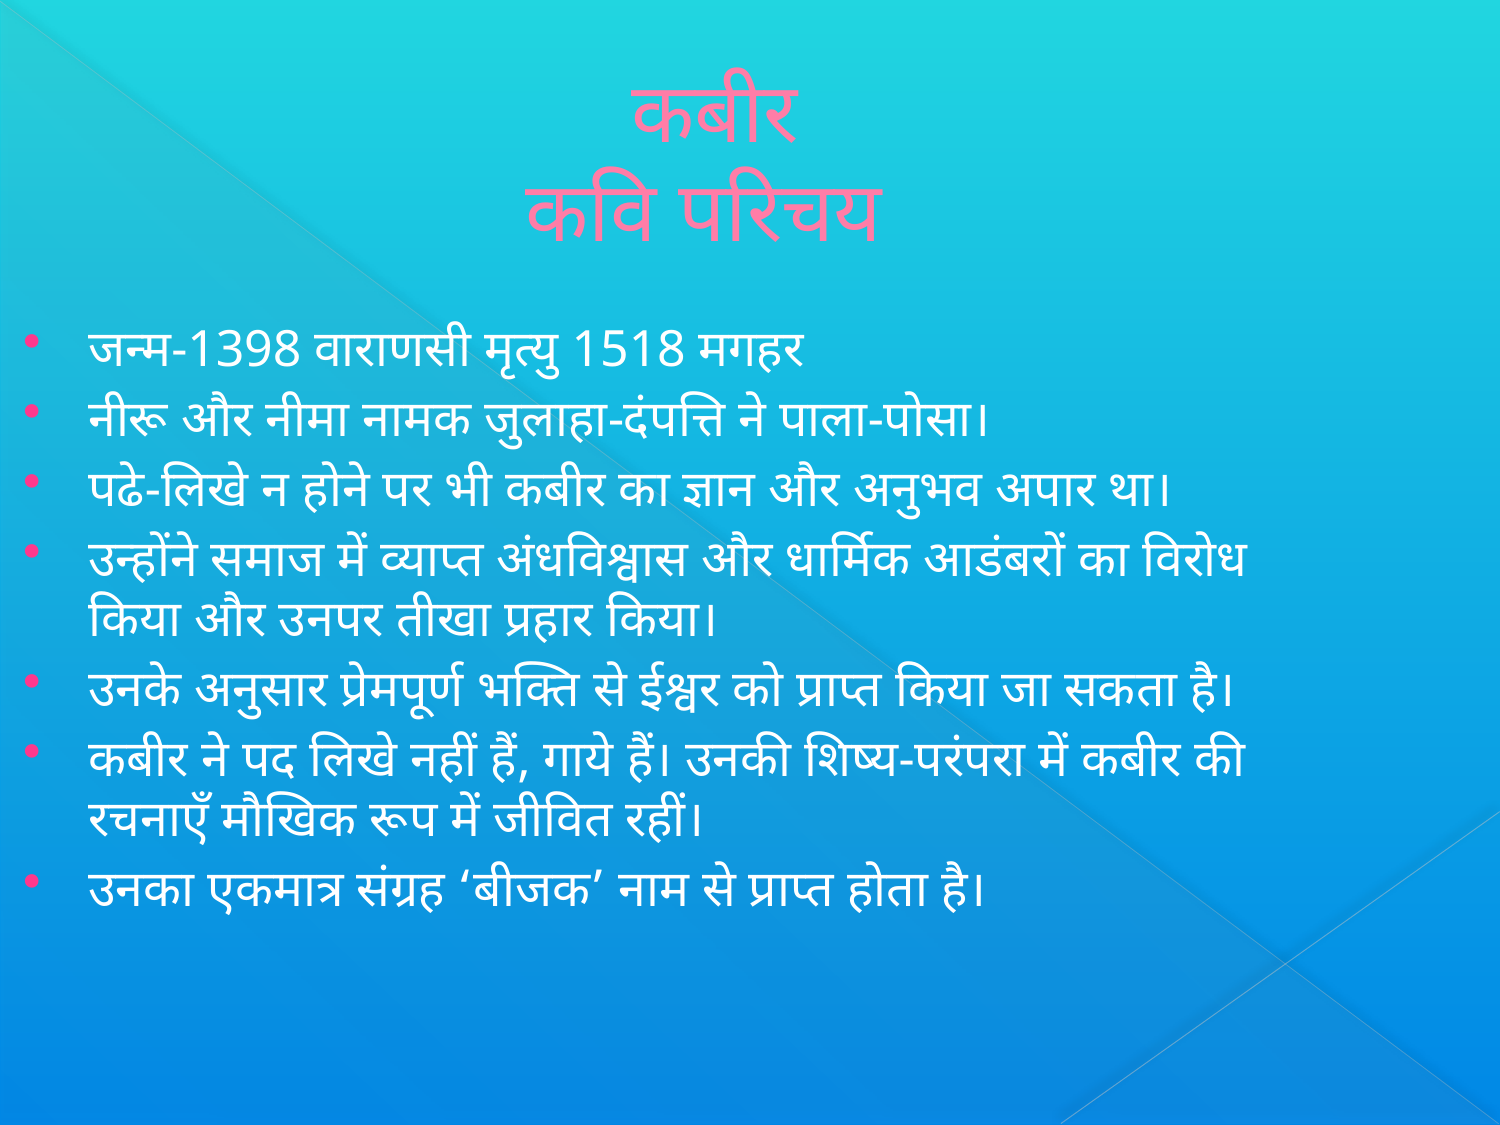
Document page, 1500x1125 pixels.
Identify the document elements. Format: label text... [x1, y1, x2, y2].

title कबीर कवि परिचय [0, 43, 1350, 274]
list जन्म-1398 वाराणसी मृत्यु 1518 मगहर नीरू और नीमा नामक जुलाहा-दंपत्ति ने पाला-पोसा। पढे-लिखे न होने पर भी कबीर का ज्ञान और अनुभव अपार था। उन्होंने समाज में व्याप्त अंधविश्वास और धार्मिक आडंबरों का विरोध किया और उनपर तीखा प्रहार किया। उनके अनुसार प्रेमपूर्ण भक्ति से ईश्वर को प्राप्त किया जा सकता है। कबीर ने पद लिखे नहीं हैं, गाये हैं। उनकी शिष्य-परंपरा में कबीर की रचनाएँ मौखिक रूप में जीवित रहीं। उनका एकमात्र संग्रह ‘बीजक’ नाम से प्राप्त होता है। [0, 308, 1350, 1059]
